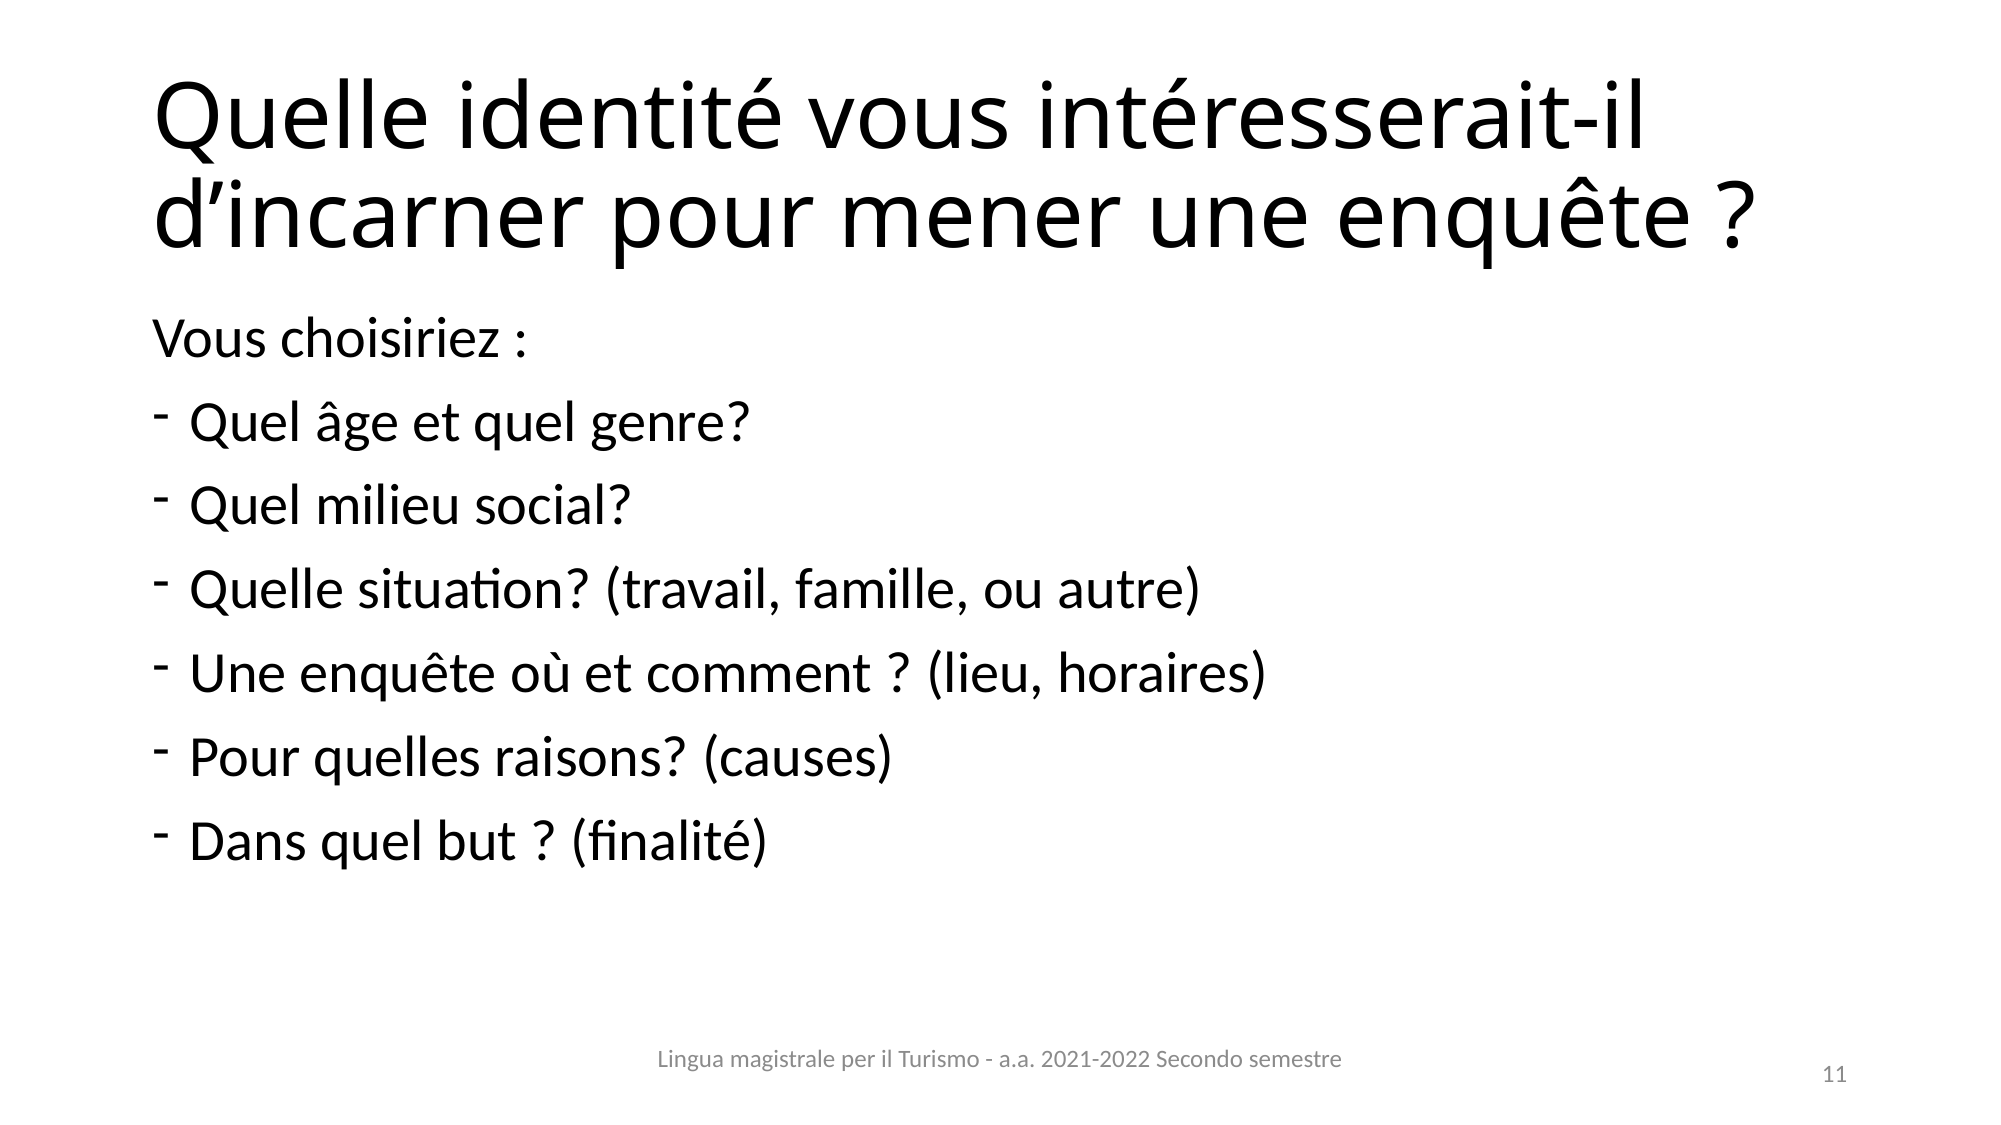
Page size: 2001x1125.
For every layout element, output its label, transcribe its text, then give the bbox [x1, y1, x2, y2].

list Vous choisiriez : Quel âge et quel genre? Quel milieu social? Quelle situation? (travail, famille, ou autre) Une enquête où et comment ? (lieu, horaires) Pour quelles raisons? (causes) Dans quel but ? (finalité) [137, 299, 1863, 1014]
slide_number 11 [1412, 1042, 1863, 1103]
title Quelle identité vous intéresserait-il d’incarner pour mener une enquête ? [137, 59, 1863, 278]
footer Lingua magistrale per il Turismo - a.a. 2021-2022 Secondo semestre [632, 1035, 1370, 1081]
